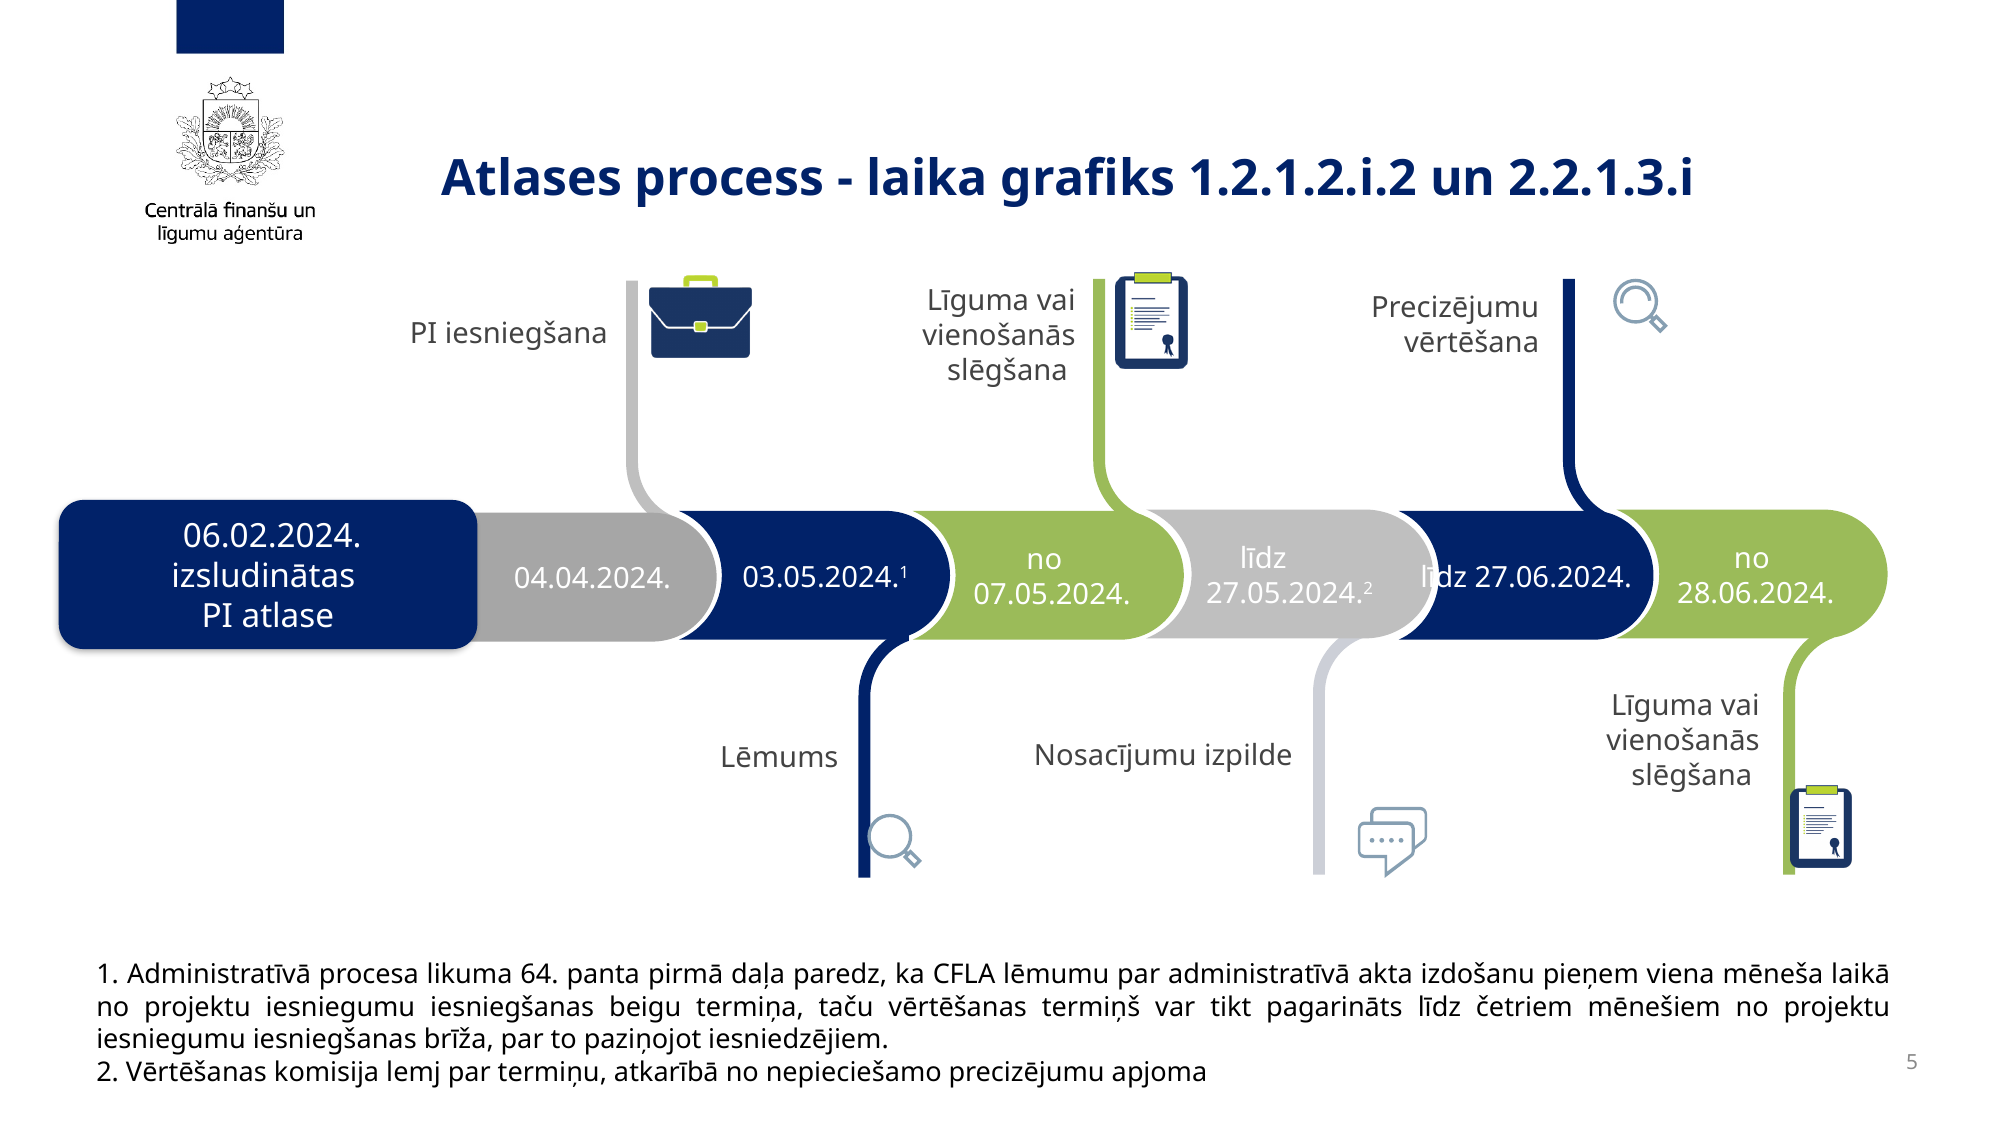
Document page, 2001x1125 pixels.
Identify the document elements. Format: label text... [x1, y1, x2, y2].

text_box 1. Administratīvā procesa likuma 64. panta pirmā daļa paredz, ka CFLA lēmumu par administratīvā akta izdošanu pieņem viena mēneša laikā no projektu iesniegumu iesniegšanas beigu termiņa, taču vērtēšanas termiņš var tikt pagarināts līdz četriem mēnešiem no projektu iesniegumu iesniegšanas brīža, par to paziņojot iesniedzējiem. 2. Vērtēšanas komisija lemj par termiņu, atkarībā no nepieciešamo precizējumu apjoma [81, 949, 1905, 1094]
title Atlases process - laika grafiks 1.2.1.2.i.2 un 2.2.1.3.i [425, 137, 1900, 225]
picture [92, 0, 368, 276]
picture [649, 275, 752, 358]
picture [1114, 271, 1188, 369]
picture [1790, 785, 1853, 869]
text_box 06.02.2024. izsludinātas PI atlase [58, 499, 337, 650]
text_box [342, 276, 1888, 879]
slide_number 5 [1905, 1037, 1934, 1088]
